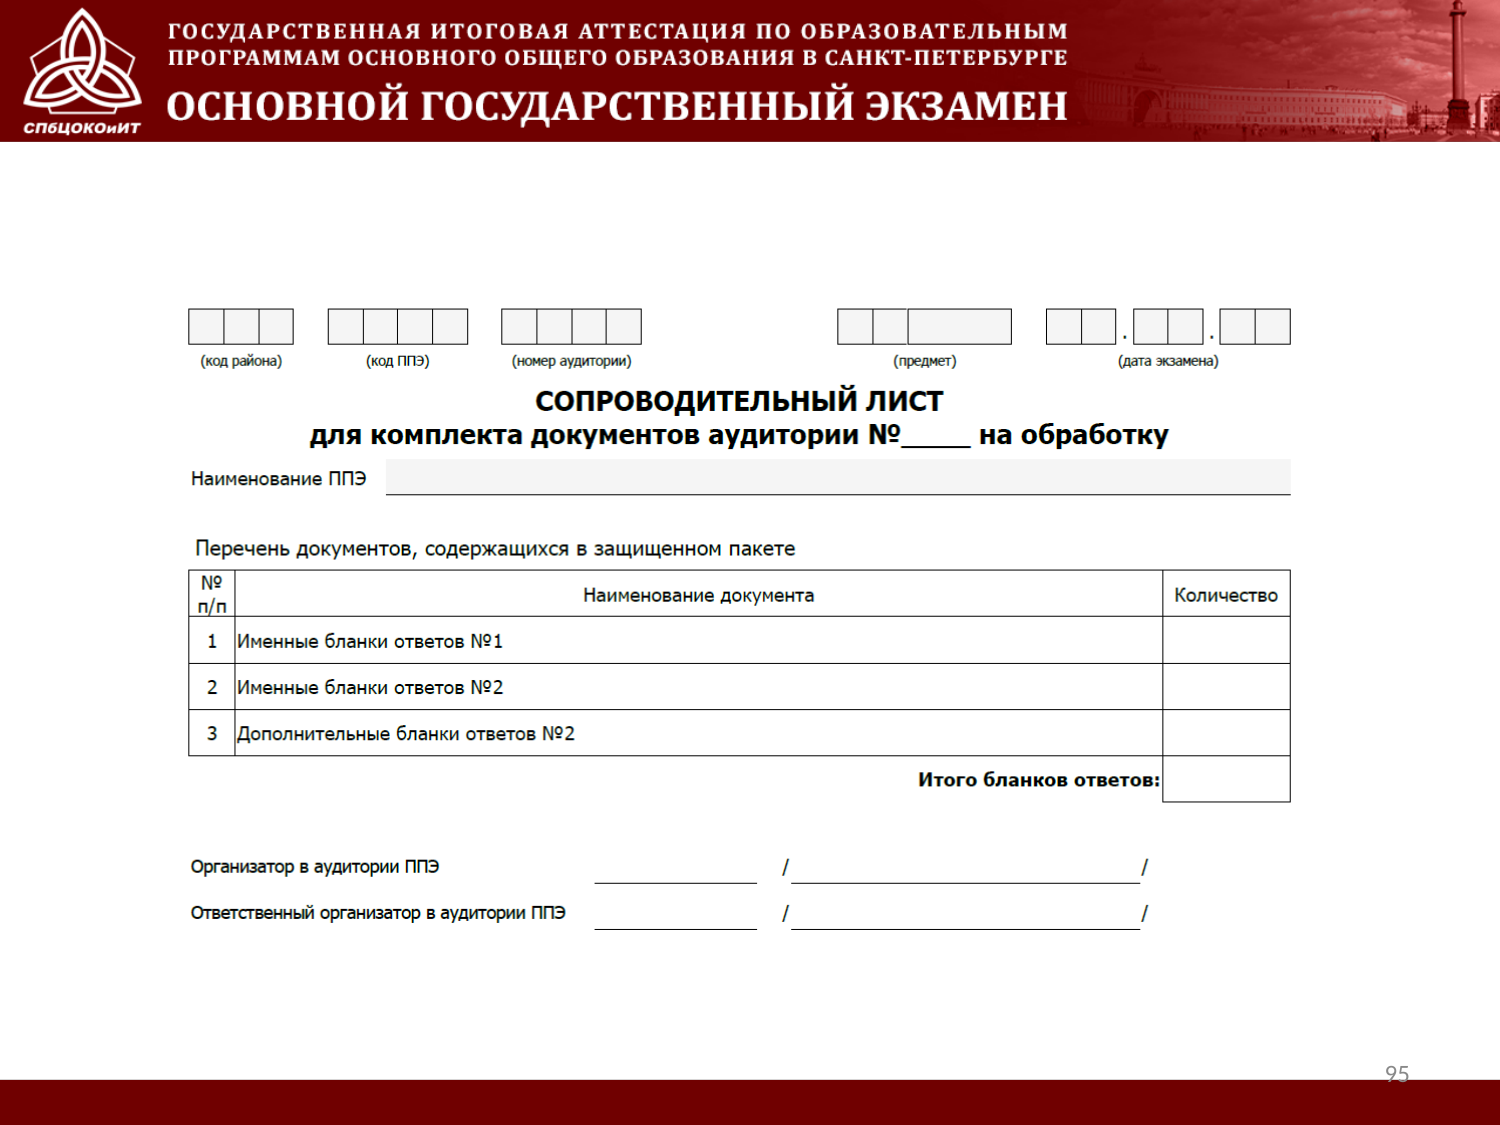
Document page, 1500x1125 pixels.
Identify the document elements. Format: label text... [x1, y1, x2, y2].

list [159, 262, 1341, 1006]
picture [0, 0, 1500, 1125]
slide_number 95 [1074, 1042, 1425, 1103]
